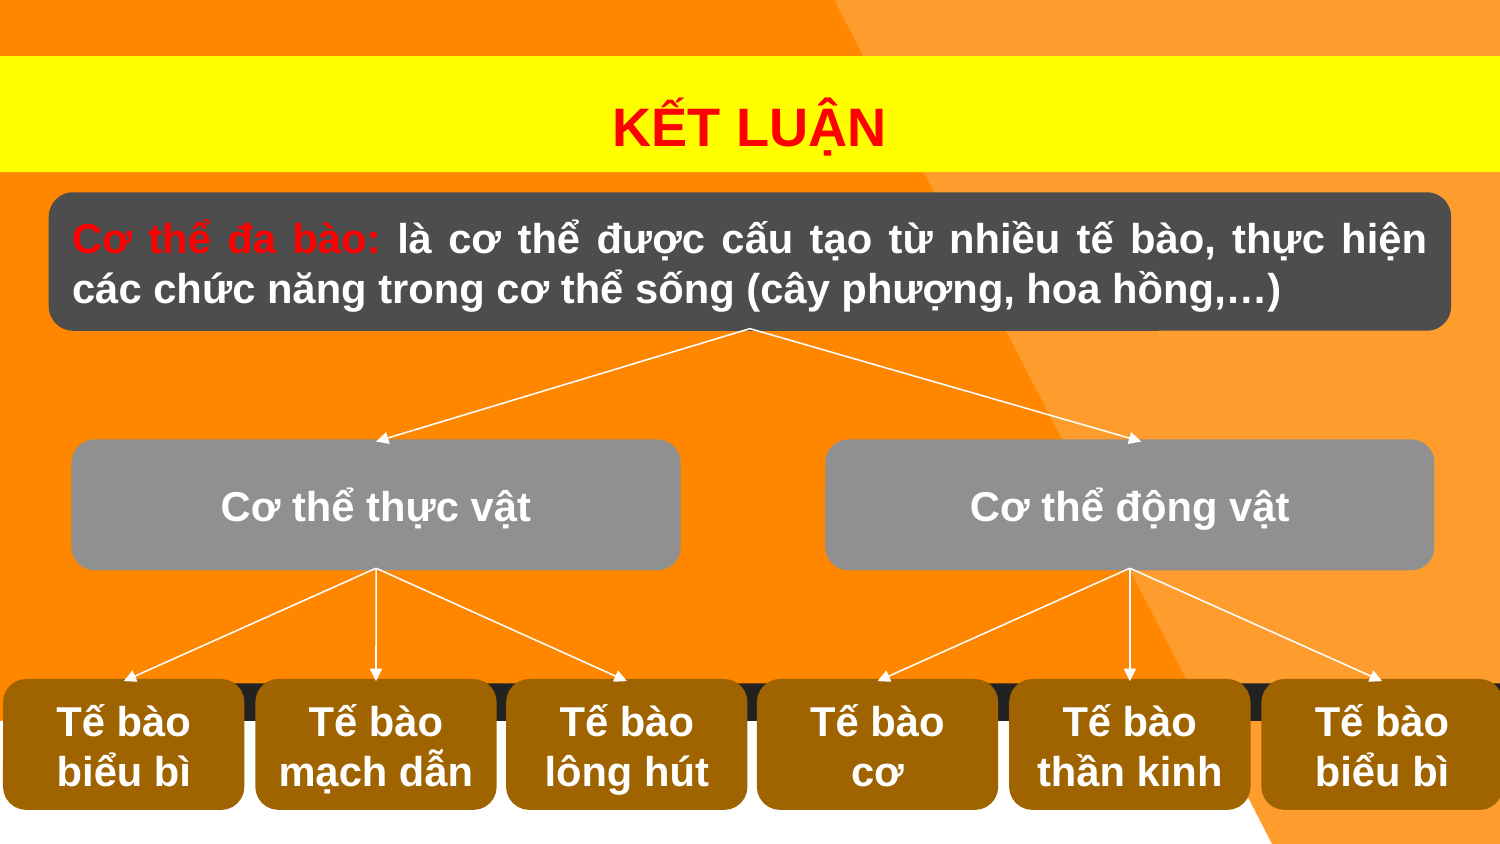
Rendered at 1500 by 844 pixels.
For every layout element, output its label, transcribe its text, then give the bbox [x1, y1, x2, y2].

title KẾT LUẬN [0, 56, 1500, 173]
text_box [877, 568, 1127, 682]
text_box Cơ thể thực vật [71, 439, 681, 571]
text_box Cơ thể đa bào: là cơ thể được cấu tạo từ nhiều tế bào, thực hiện các chức năng trong cơ thể sống (cây phượng, hoa hồng,…) [48, 192, 1452, 331]
text_box Tế bào lông hút [506, 678, 748, 810]
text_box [749, 328, 1142, 442]
text_box Tế bào mạch dẫn [255, 689, 497, 810]
text_box Cơ thể động vật [825, 439, 1435, 571]
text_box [123, 568, 372, 682]
text_box Tế bào thần kinh [1009, 689, 1251, 810]
text_box Tế bào biểu bì [2, 678, 245, 810]
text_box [375, 568, 627, 682]
text_box Tế bào cơ [756, 678, 999, 810]
text_box Tế bào biểu bì [1261, 678, 1500, 810]
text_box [375, 328, 748, 442]
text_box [1129, 568, 1383, 682]
